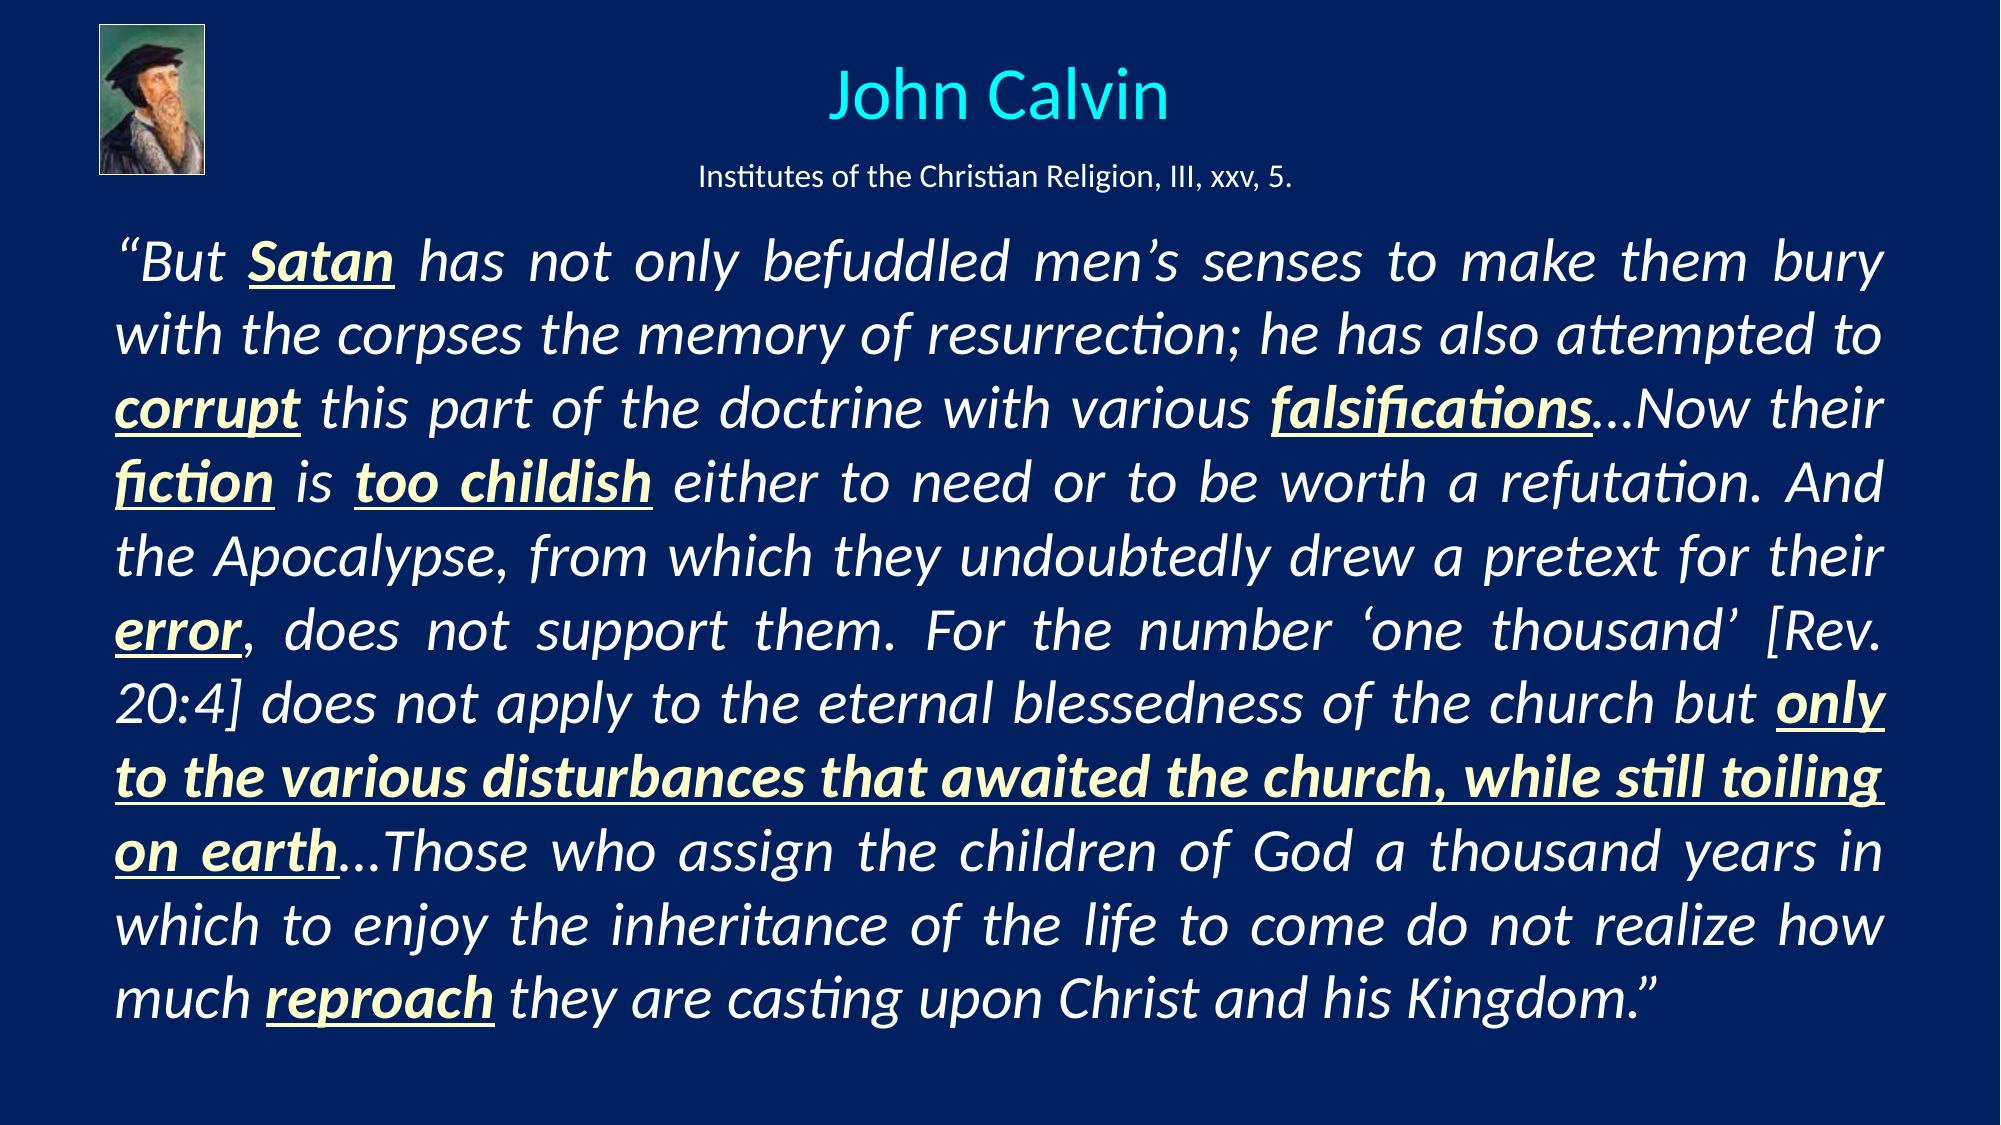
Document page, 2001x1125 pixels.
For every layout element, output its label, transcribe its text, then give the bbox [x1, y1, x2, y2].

text_box John Calvin Institutes of the Christian Religion, III, xxv, 5. [512, 37, 1488, 225]
text_box “But Satan has not only befuddled men’s senses to make them bury with the corpses the memory of resurrection; he has also attempted to corrupt this part of the doctrine with various falsifications…Now their fiction is too childish either to need or to be worth a refutation. And the Apocalypse, from which they undoubtedly drew a pretext for their error, does not support them. For the number ‘one thousand’ [Rev. 20:4] does not apply to the eternal blessedness of the church but only to the various disturbances that awaited the church, while still toiling on earth…Those who assign the children of God a thousand years in which to enjoy the inheritance of the life to come do not realize how much reproach they are casting upon Christ and his Kingdom.” [99, 212, 1900, 1050]
picture [99, 24, 206, 176]
